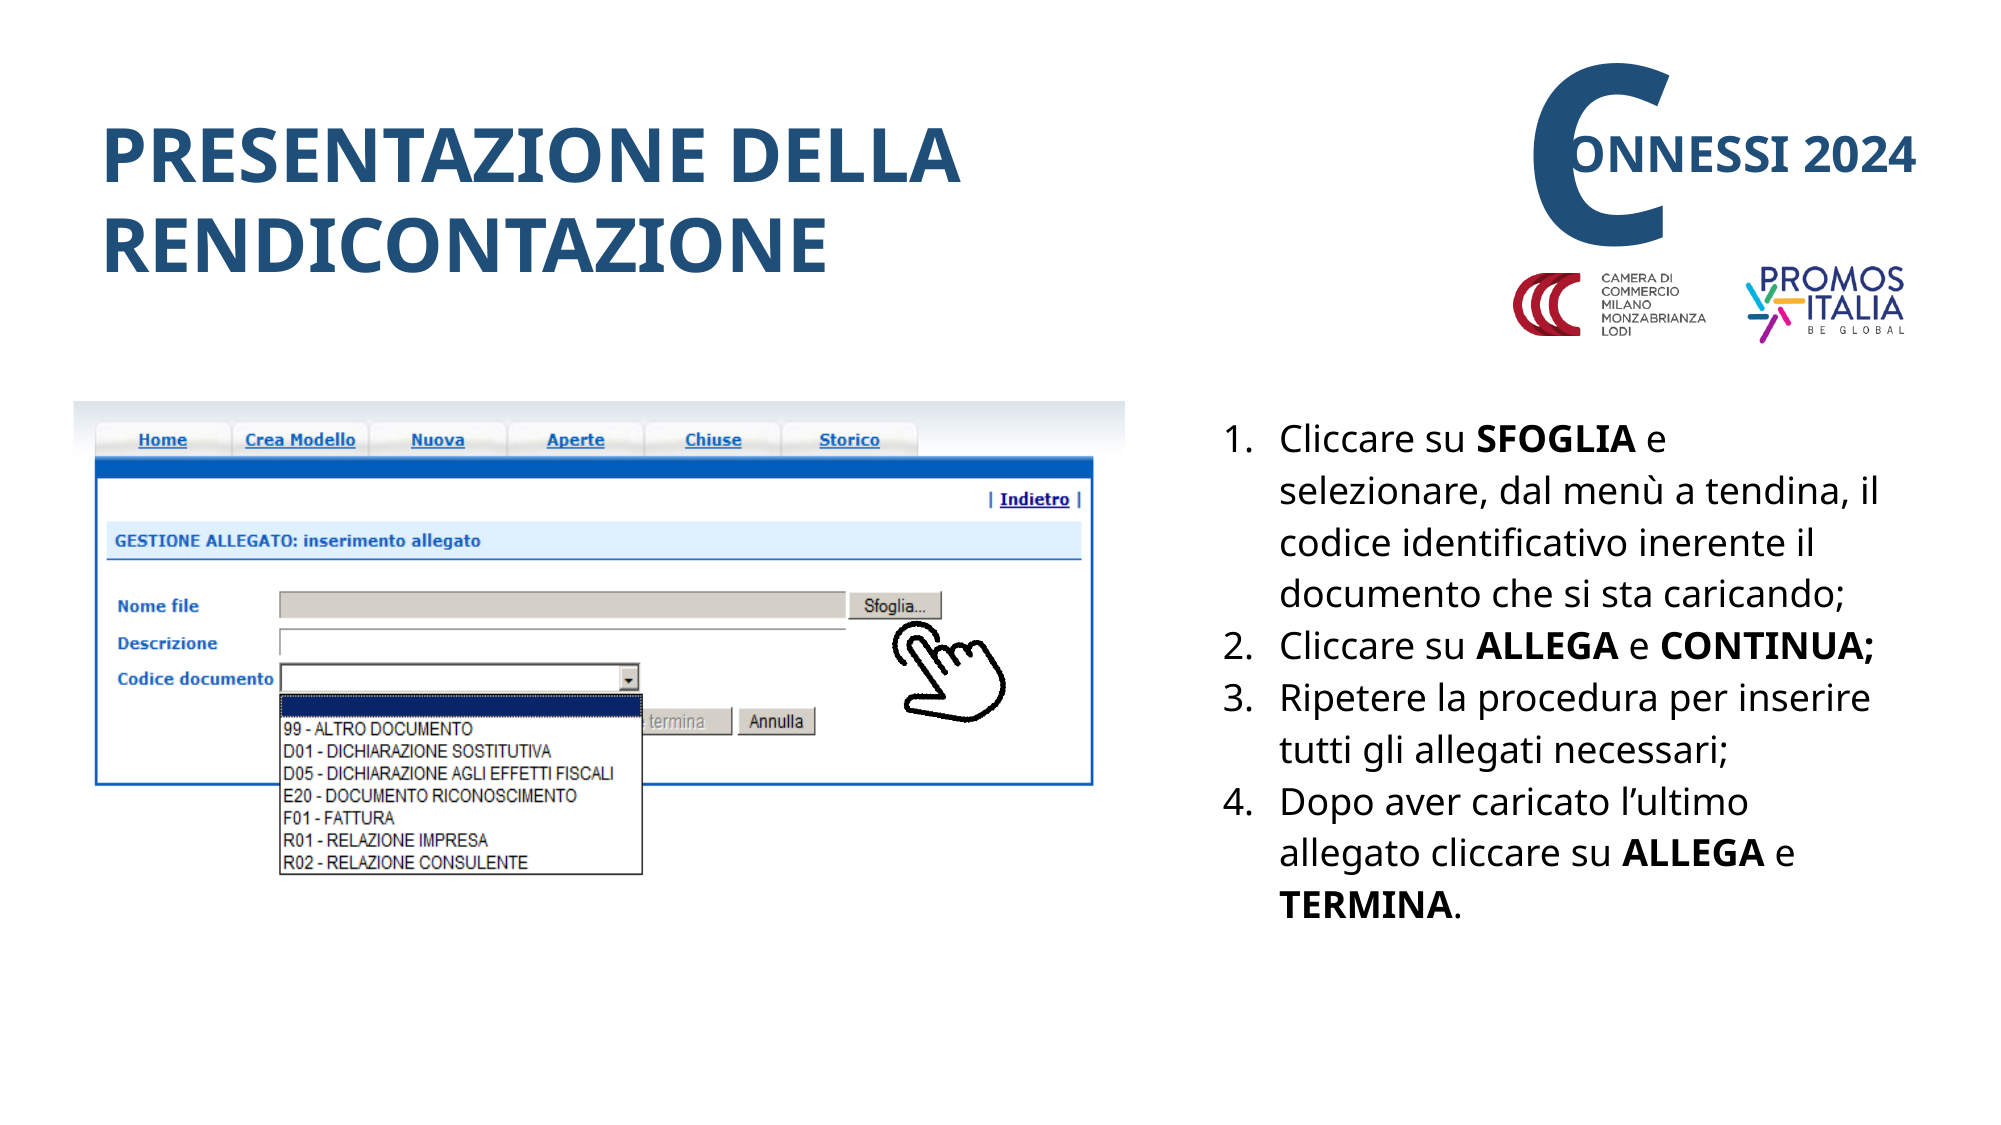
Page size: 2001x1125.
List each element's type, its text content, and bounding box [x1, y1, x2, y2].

picture [1513, 306, 1706, 336]
picture [73, 401, 1125, 897]
text_box PRESENTAZIONE DELLA RENDICONTAZIONE [85, 99, 1415, 295]
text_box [1485, 0, 1926, 306]
picture [1742, 306, 1907, 346]
text_box Cliccare su SFOGLIA e selezionare, dal menù a tendina, il codice identificativo inerente il documento che si sta caricando; Cliccare su ALLEGA e CONTINUA; Ripetere la procedura per inserire tutti gli allegati necessari; Dopo aver caricato l’ultimo allegato cliccare su ALLEGA e TERMINA. [1208, 401, 1899, 985]
